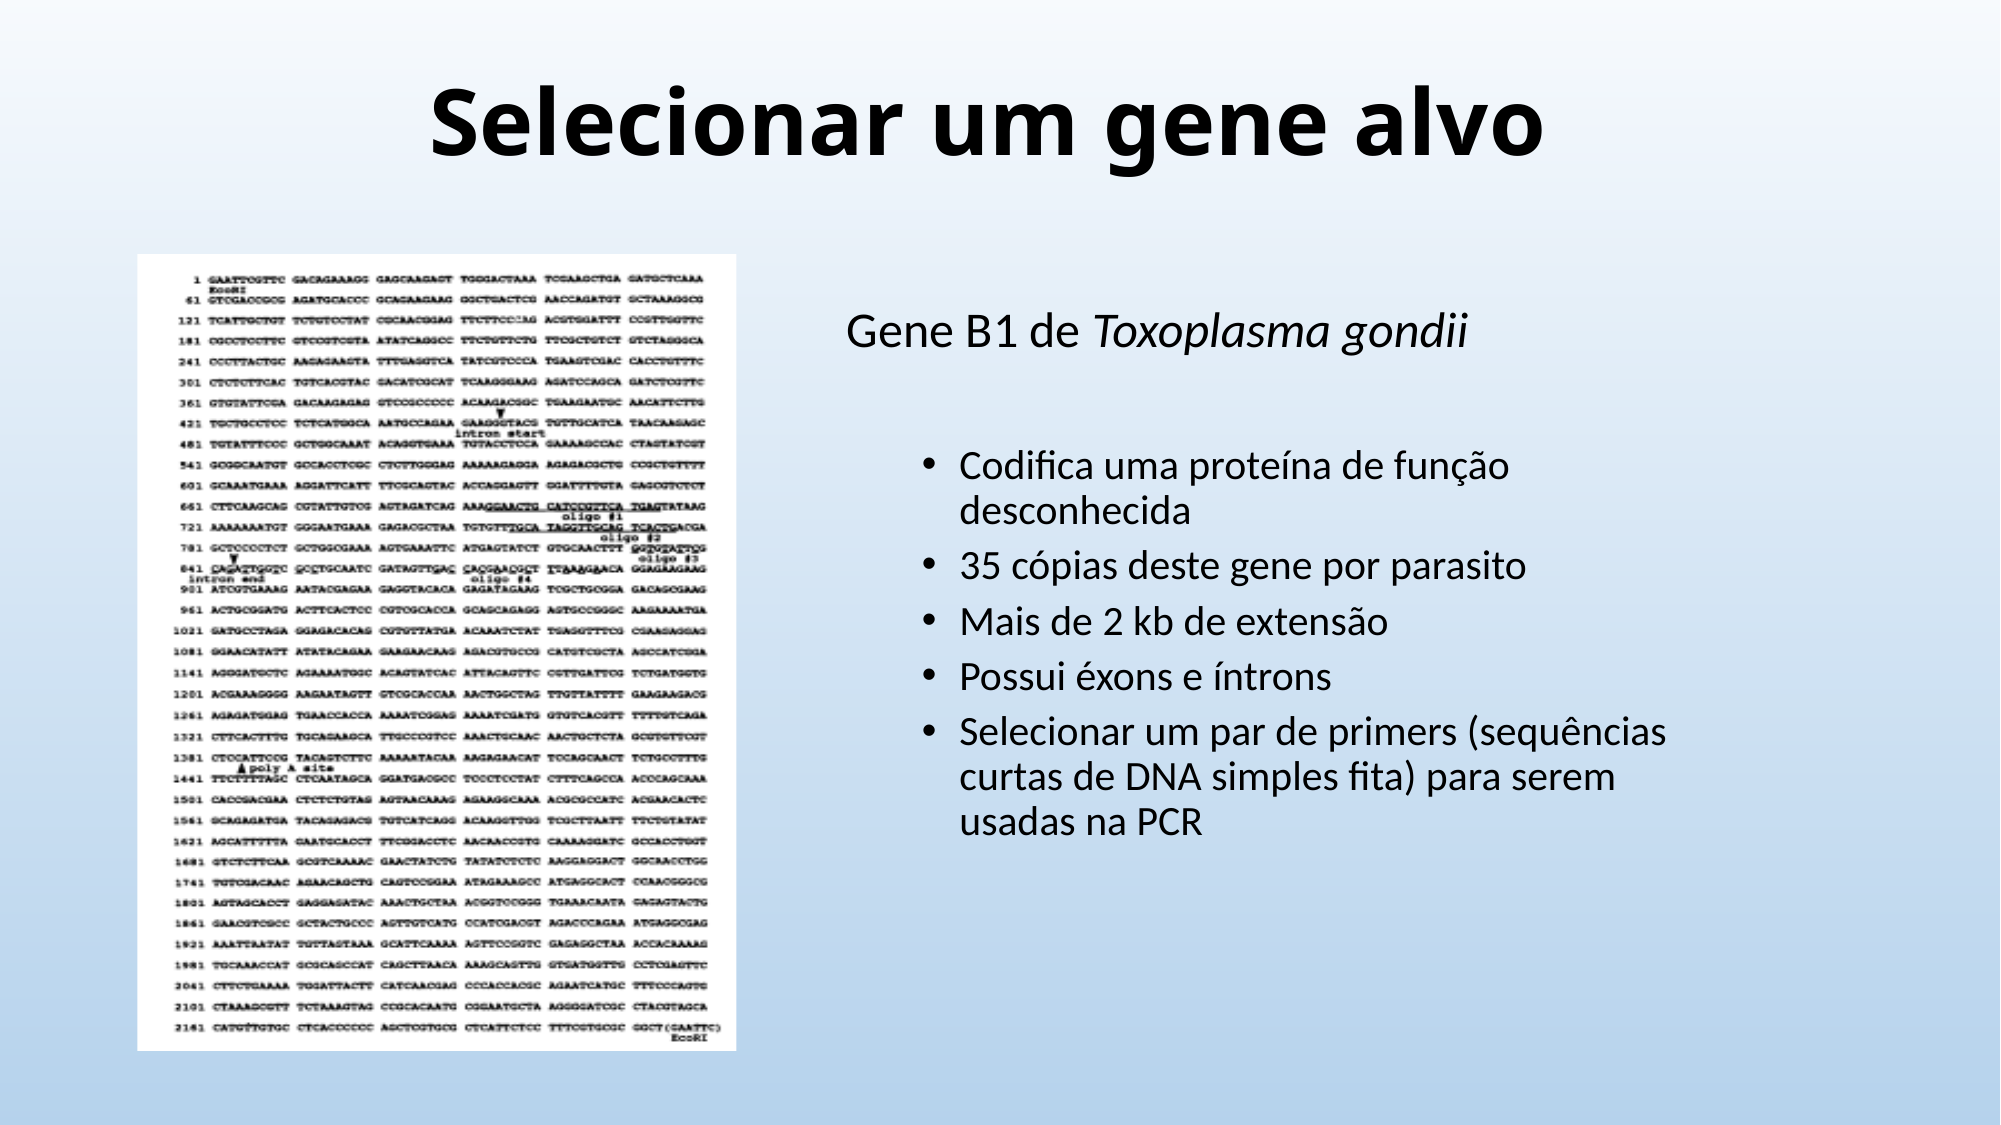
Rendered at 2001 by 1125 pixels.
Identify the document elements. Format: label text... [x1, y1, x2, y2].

title Selecionar um gene alvo [137, 49, 1863, 202]
list Gene B1 de Toxoplasma gondii Codifica uma proteína de função desconhecida 35 cópias deste gene por parasito Mais de 2 kb de extensão Possui éxons e íntrons Selecionar um par de primers (sequências curtas de DNA simples fita) para serem usadas na PCR [831, 296, 1727, 935]
picture [137, 254, 737, 1051]
